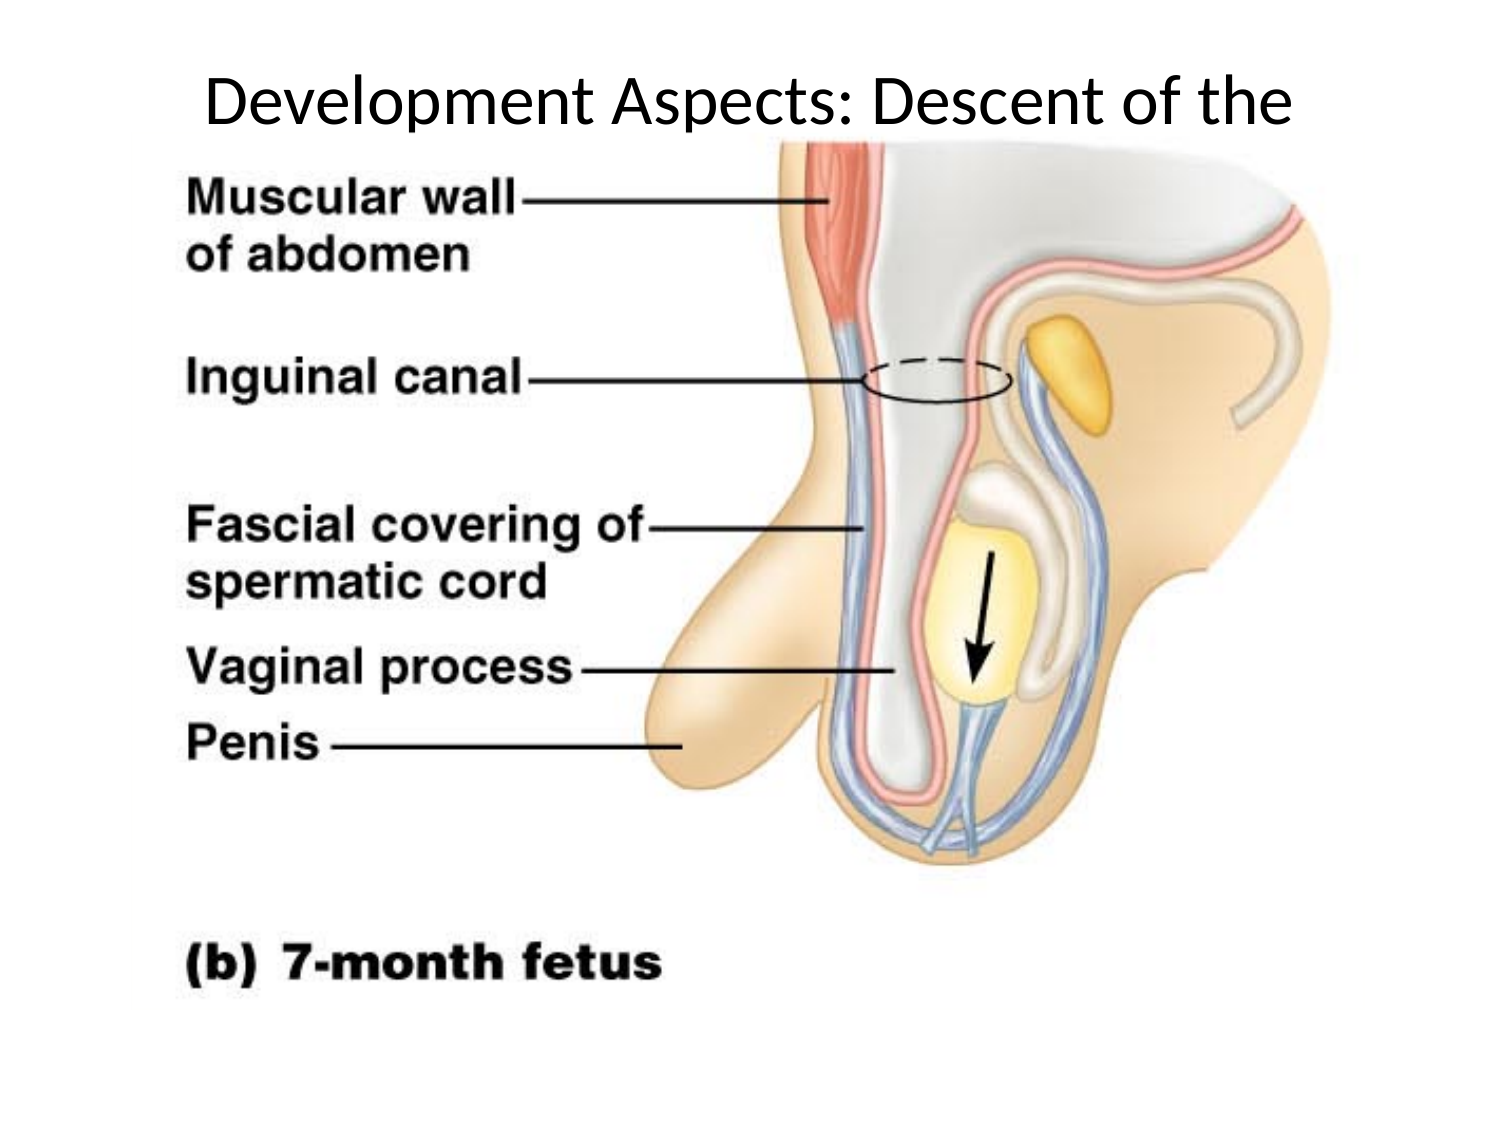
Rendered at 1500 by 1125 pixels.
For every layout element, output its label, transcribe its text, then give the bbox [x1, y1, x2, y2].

picture [130, 131, 1370, 1015]
title Development Aspects: Descent of the Gonads [75, 45, 1425, 233]
